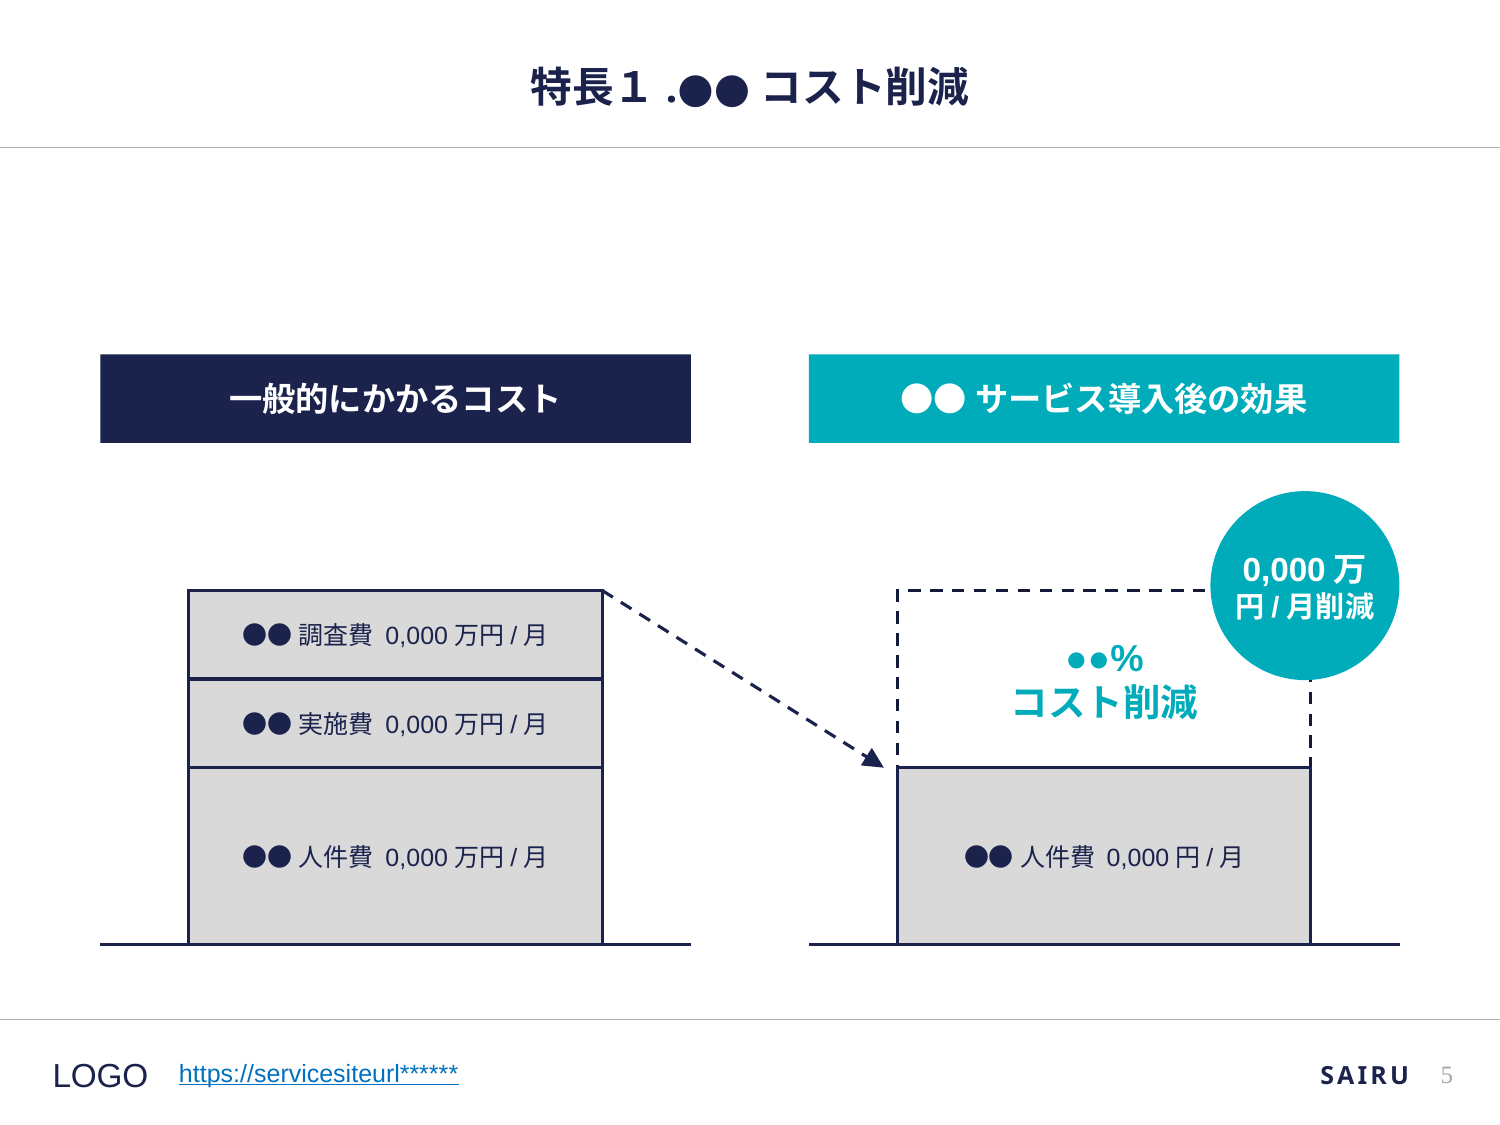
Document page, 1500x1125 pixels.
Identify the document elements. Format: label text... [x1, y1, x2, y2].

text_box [602, 590, 884, 768]
text_box ●●人件費 0,000円/月 [897, 767, 1312, 943]
text_box ●●人件費 0,000万円/月 [188, 769, 603, 943]
footer SAIRU [1060, 1044, 1416, 1105]
text_box ●●調査費 0,000万円/月 [188, 589, 602, 680]
text_box 一般的にかかるコスト [99, 353, 692, 444]
slide_number 4 [1417, 1044, 1477, 1104]
text_box ●●サービス導入後の効果 [808, 353, 1401, 444]
text_box ●●実施費 0,000万円/月 [188, 680, 603, 769]
title 特長１.●●コスト削減 [100, 59, 1400, 119]
text_box 0,000万 円/月削減 [1209, 490, 1401, 682]
text_box ●●% コスト削減 [897, 589, 1312, 767]
